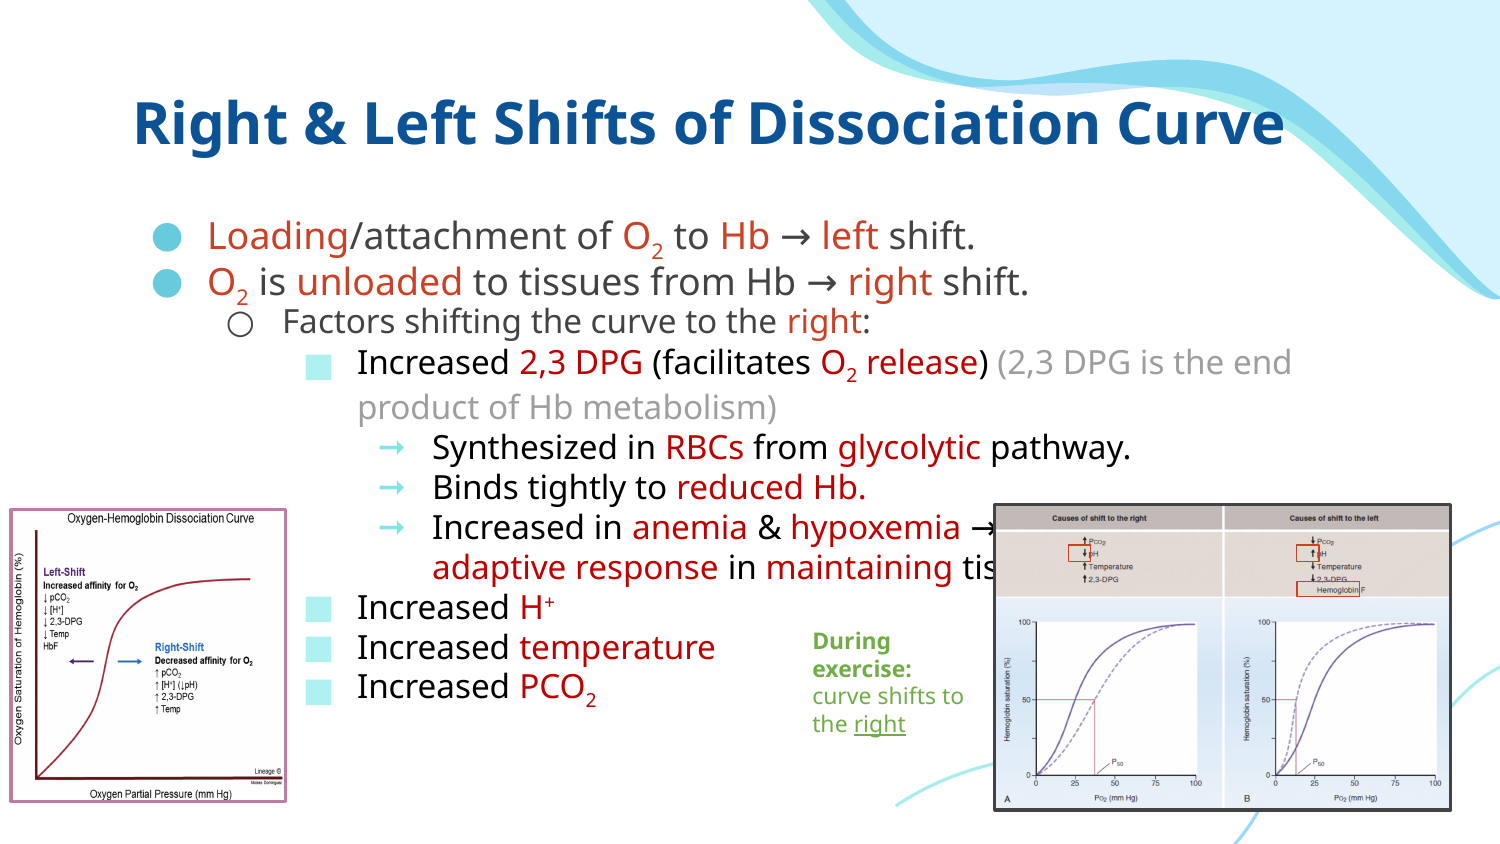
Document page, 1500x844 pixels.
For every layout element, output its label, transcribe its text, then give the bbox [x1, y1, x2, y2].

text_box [995, 505, 1450, 809]
text_box During exercise: curve shifts to the right [797, 611, 988, 752]
picture [12, 510, 284, 800]
subtitle Loading/attachment of O2 to Hb → left shift. O2 is unloaded to tissues from Hb → right shift. Factors shifting the curve to the right: Increased 2,3 DPG (facilitates O2 release) (2,3 DPG is the end product of Hb metabolism) Synthesized in RBCs from glycolytic pathway. Binds tightly to reduced Hb. Increased in anemia & hypoxemia → serves as an important adaptive response in maintaining tissue oxygenation. Increased H+ Increased temperature Increased PCO2 [117, 197, 1383, 756]
title Right & Left Shifts of Dissociation Curve [117, 71, 1383, 149]
